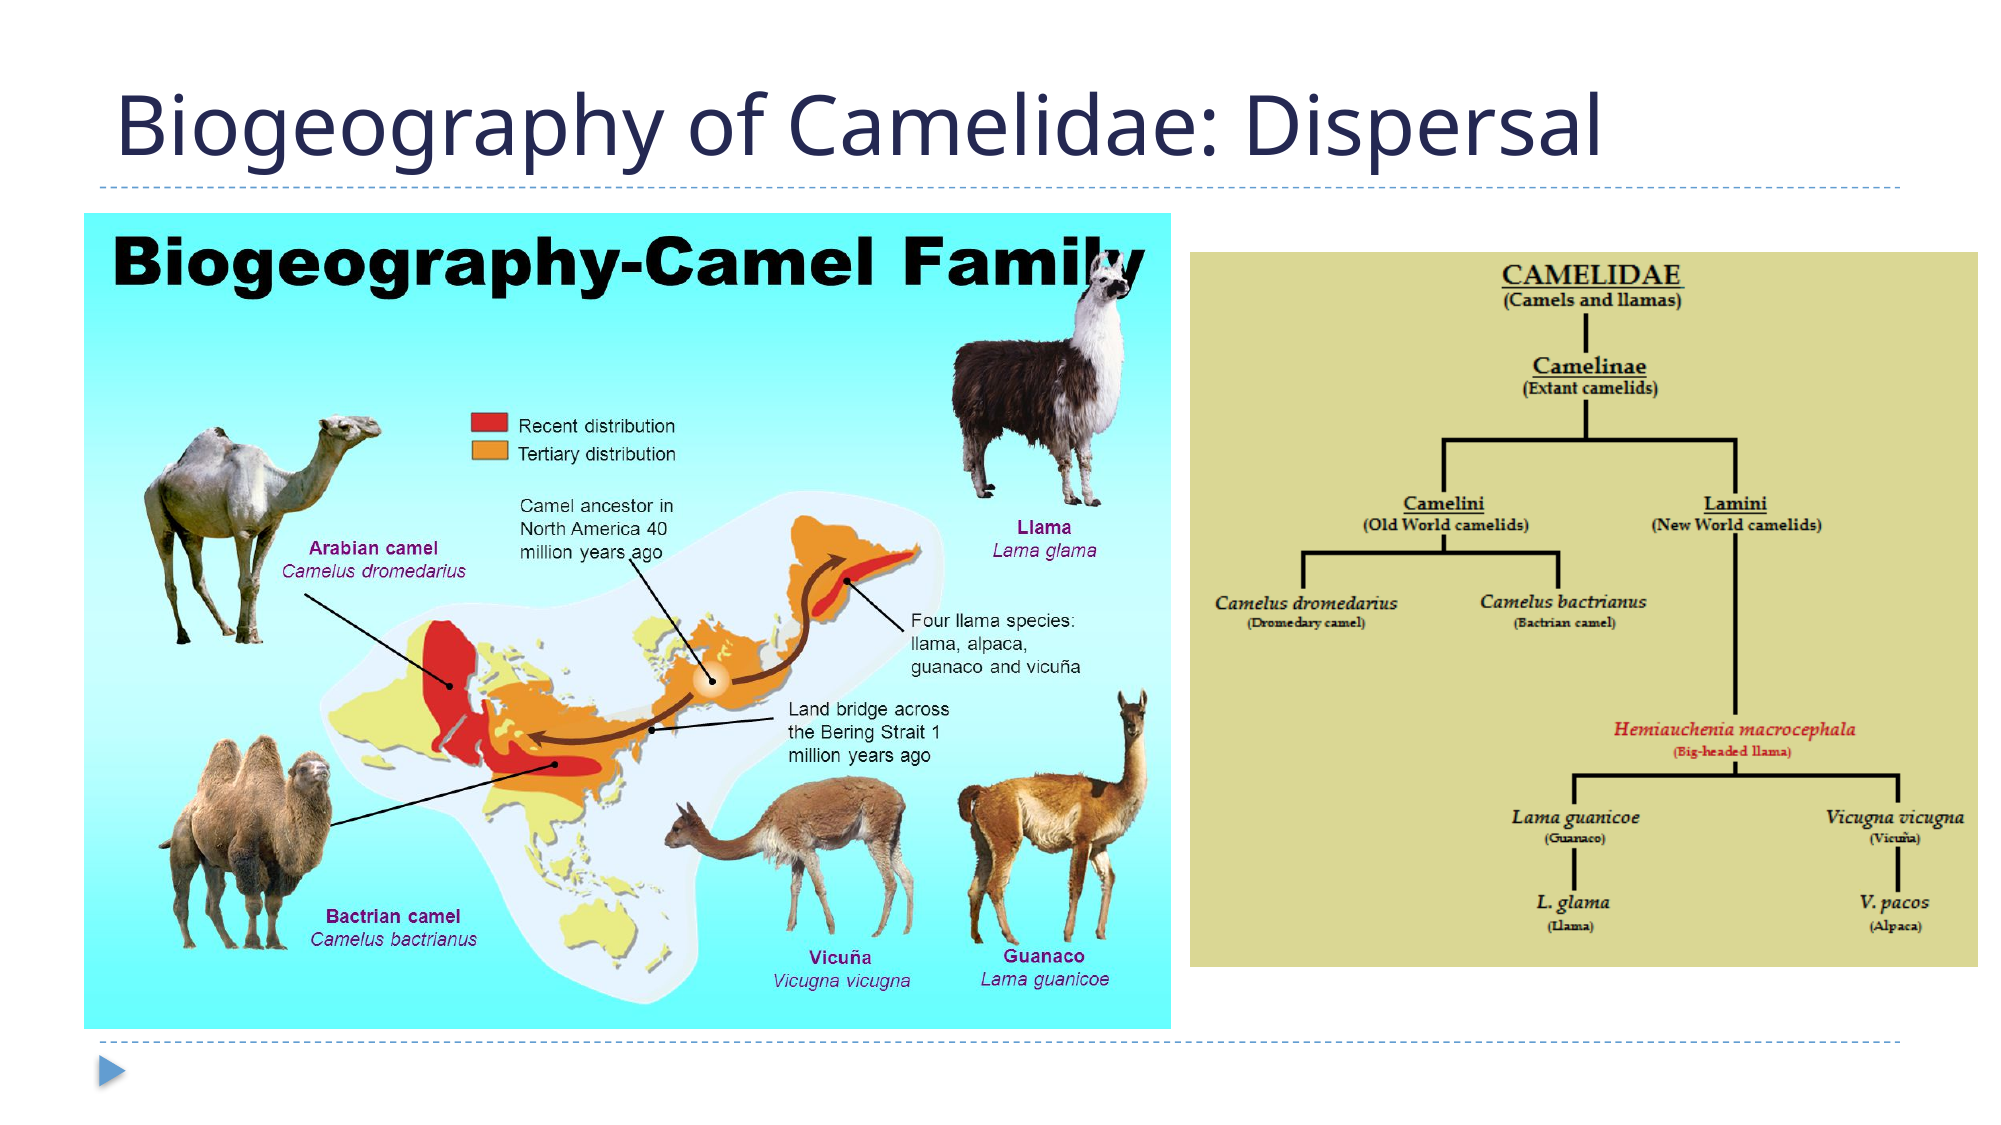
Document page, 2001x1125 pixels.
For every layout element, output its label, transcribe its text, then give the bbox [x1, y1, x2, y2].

title Biogeography of Camelidae: Dispersal [99, 24, 1900, 188]
picture [1190, 252, 1978, 967]
picture [84, 213, 1171, 1029]
